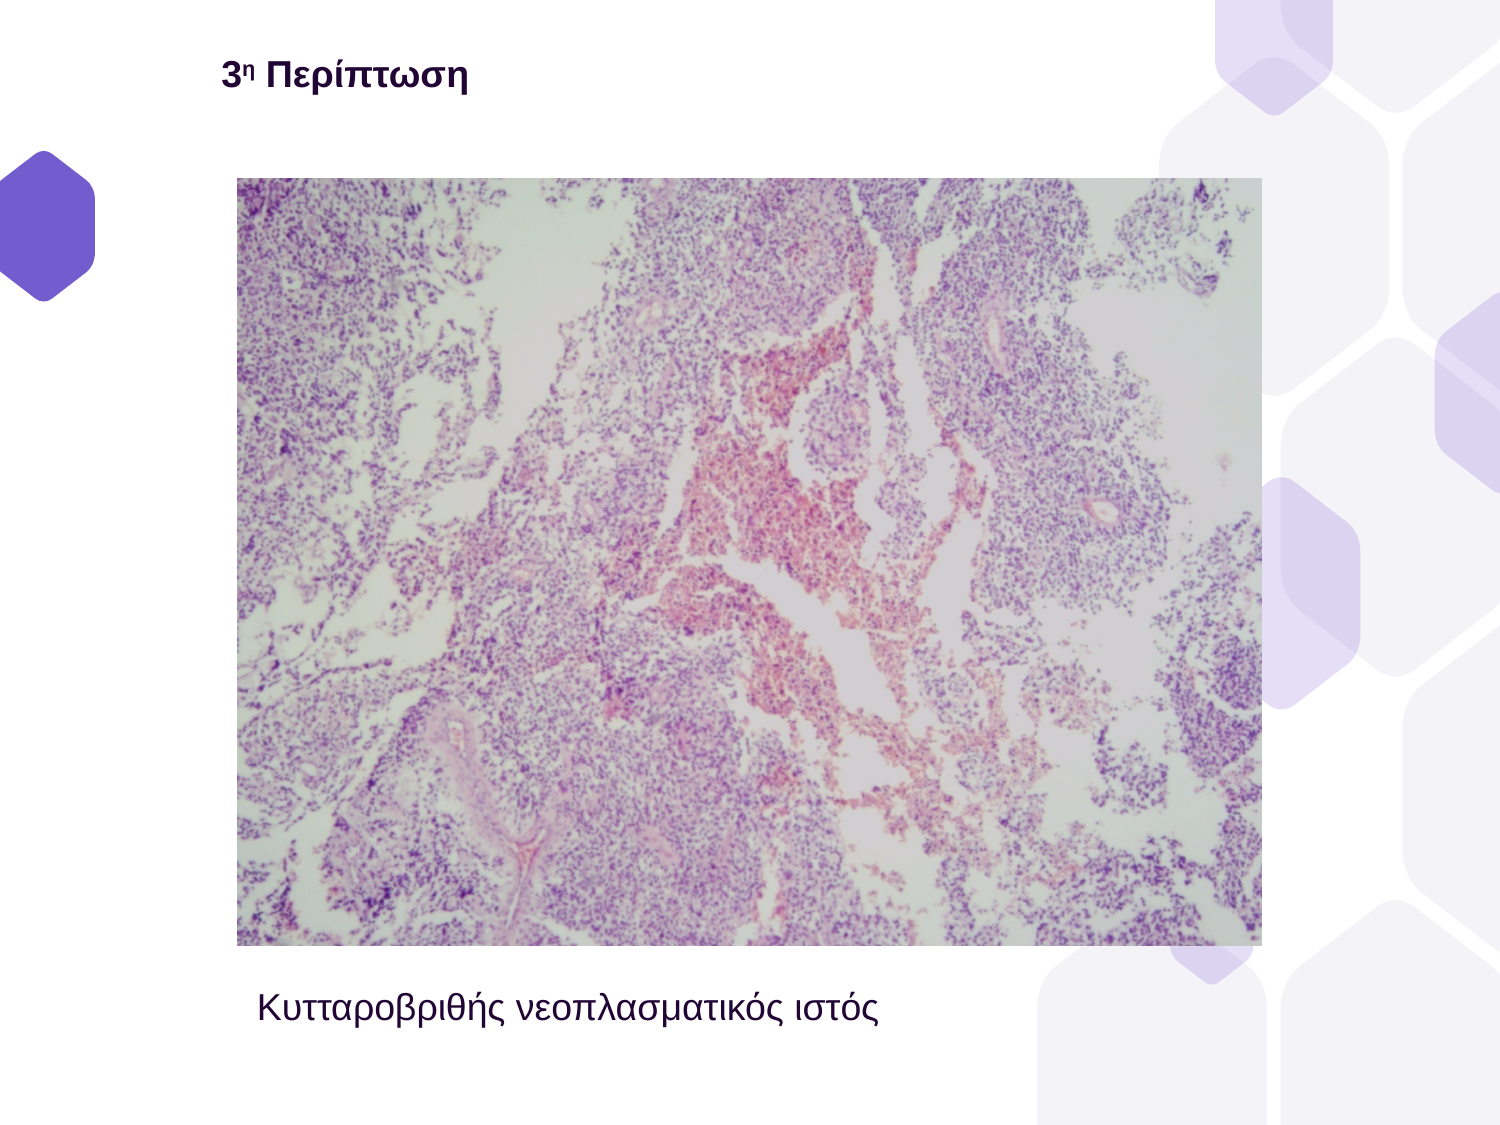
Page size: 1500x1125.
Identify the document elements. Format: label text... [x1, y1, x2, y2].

text_box Κυτταροβριθής νεοπλασματικός ιστός [242, 975, 1270, 1036]
text_box 3η Περίπτωση [206, 42, 1353, 103]
picture [237, 178, 1263, 947]
